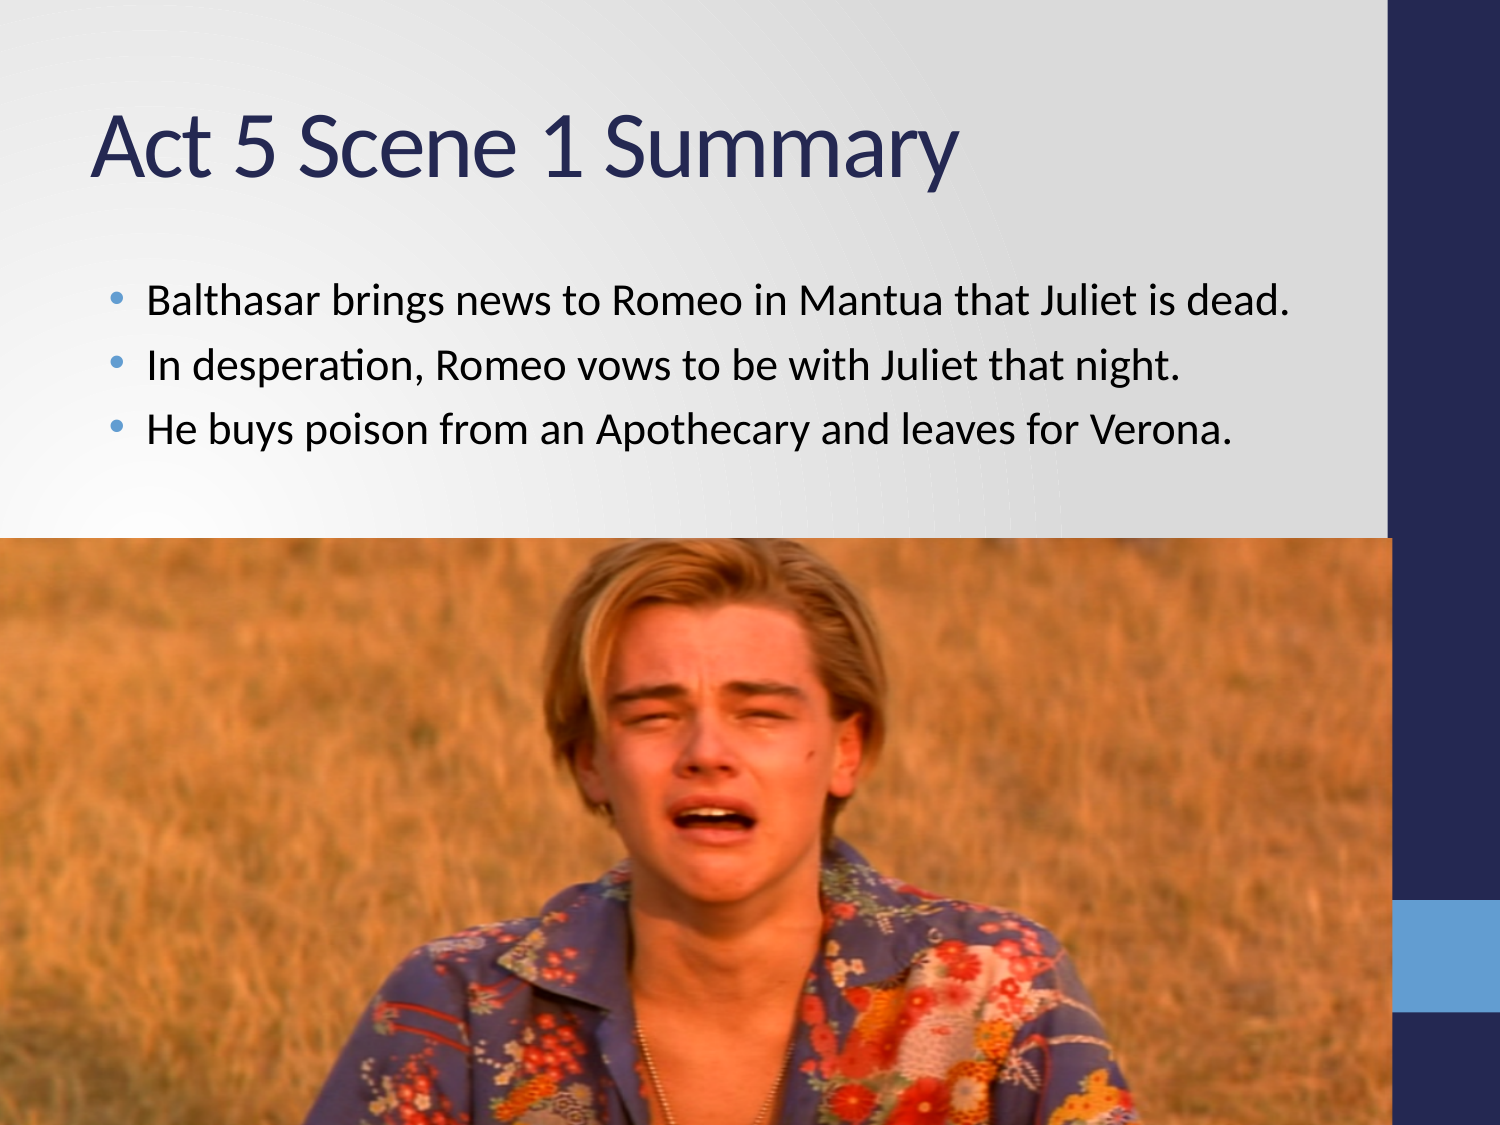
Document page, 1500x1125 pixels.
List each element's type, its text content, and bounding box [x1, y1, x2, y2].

title Act 5 Scene 1 Summary [75, 45, 1325, 233]
list Balthasar brings news to Romeo in Mantua that Juliet is dead. In desperation, Romeo vows to be with Juliet that night. He buys poison from an Apothecary and leaves for Verona. [75, 262, 1325, 531]
picture [0, 538, 1393, 1125]
